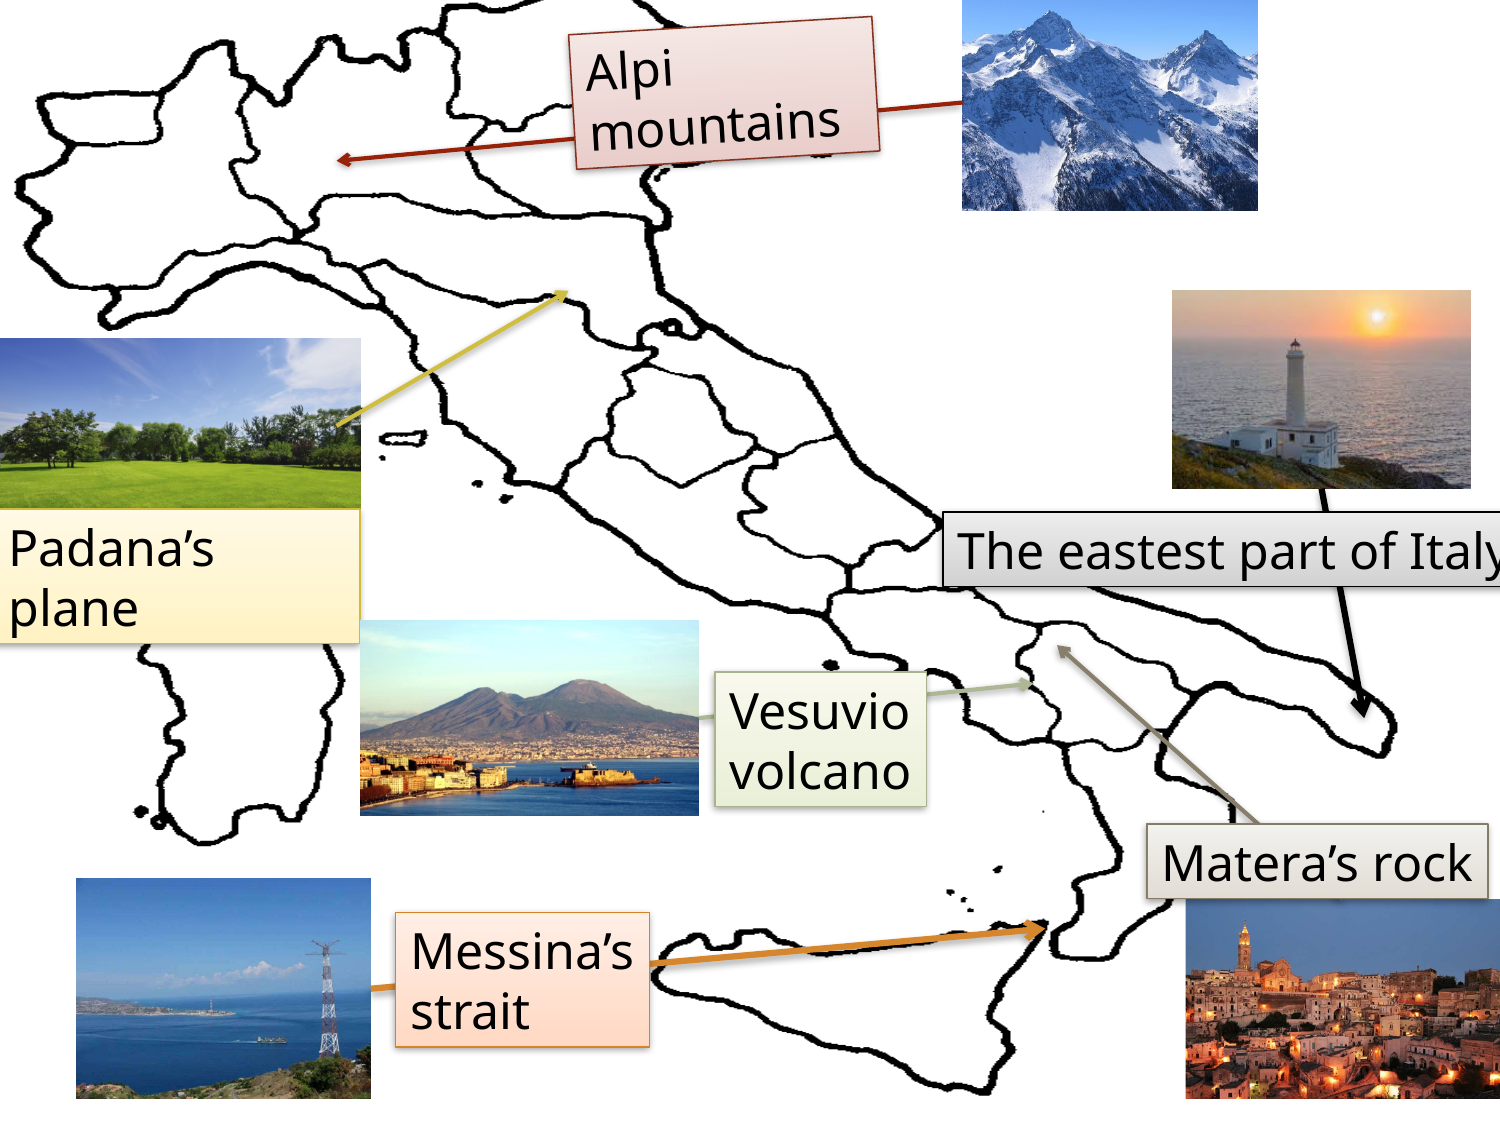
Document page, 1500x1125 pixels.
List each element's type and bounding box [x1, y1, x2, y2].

text_box [698, 683, 1034, 719]
picture [0, 0, 1500, 1125]
text_box [336, 290, 569, 427]
text_box [370, 928, 1046, 989]
text_box [336, 102, 963, 162]
text_box [1321, 488, 1365, 719]
text_box [1056, 644, 1344, 900]
